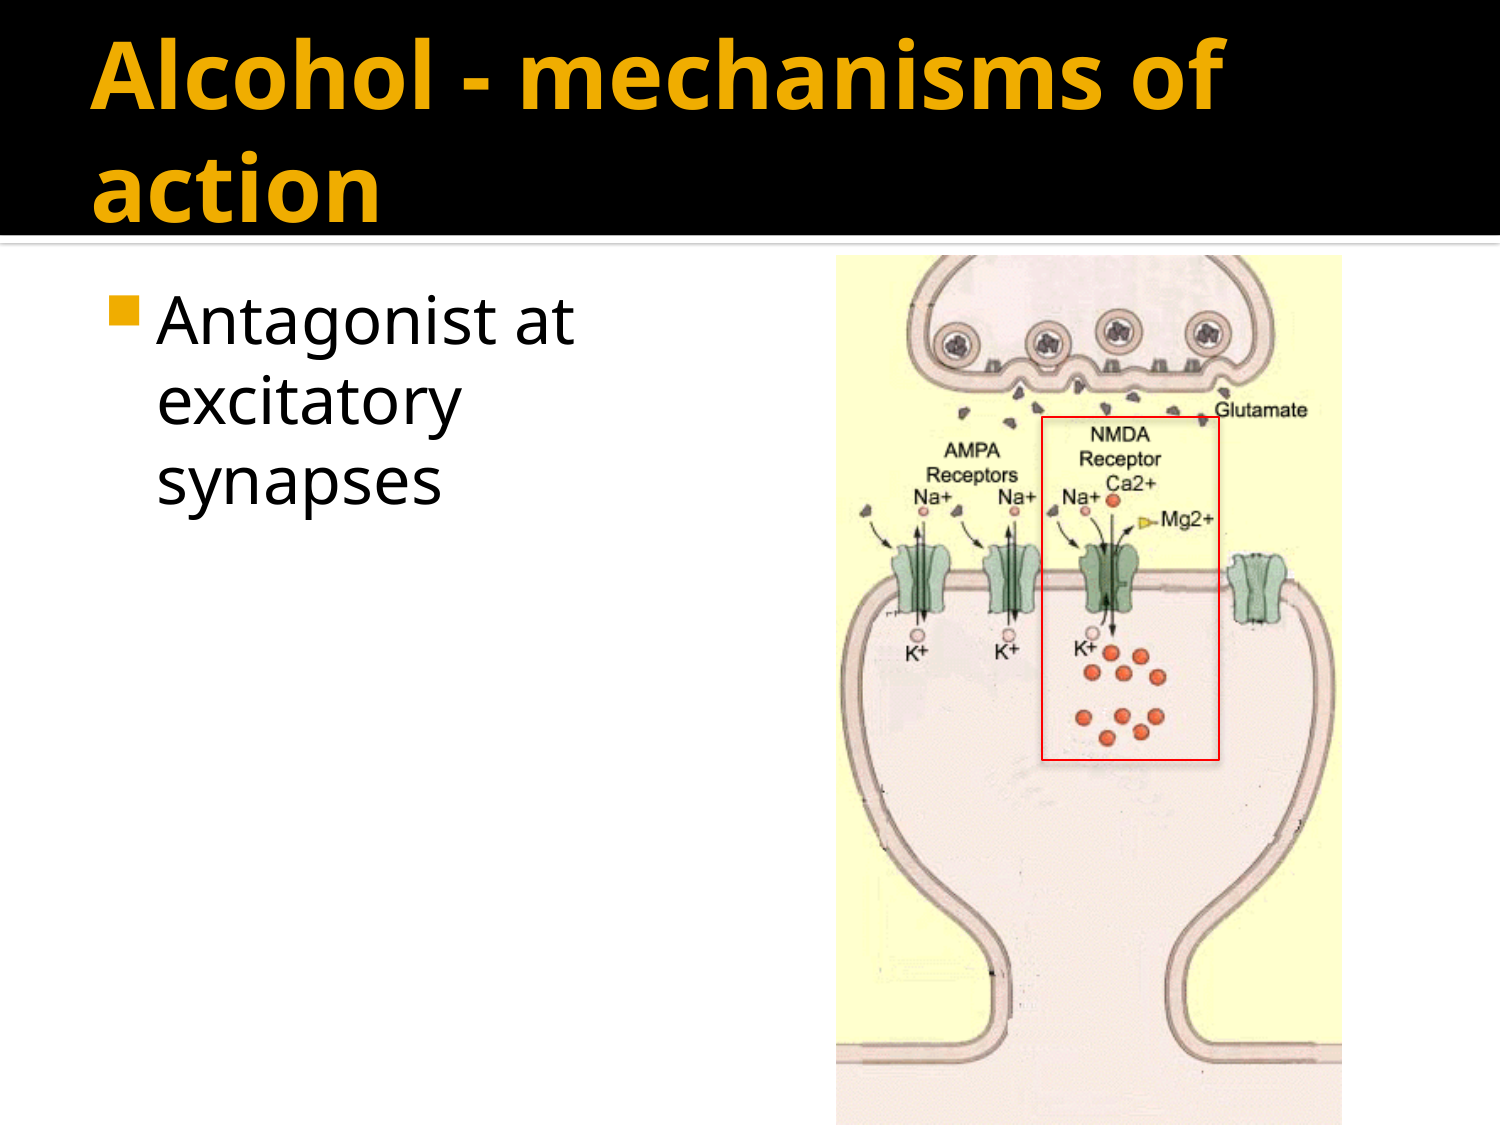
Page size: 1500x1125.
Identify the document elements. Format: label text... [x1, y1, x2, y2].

list Antagonist at excitatory synapses [75, 262, 774, 1050]
title Alcohol - mechanisms of action [75, 25, 1425, 231]
picture [836, 255, 1342, 1125]
